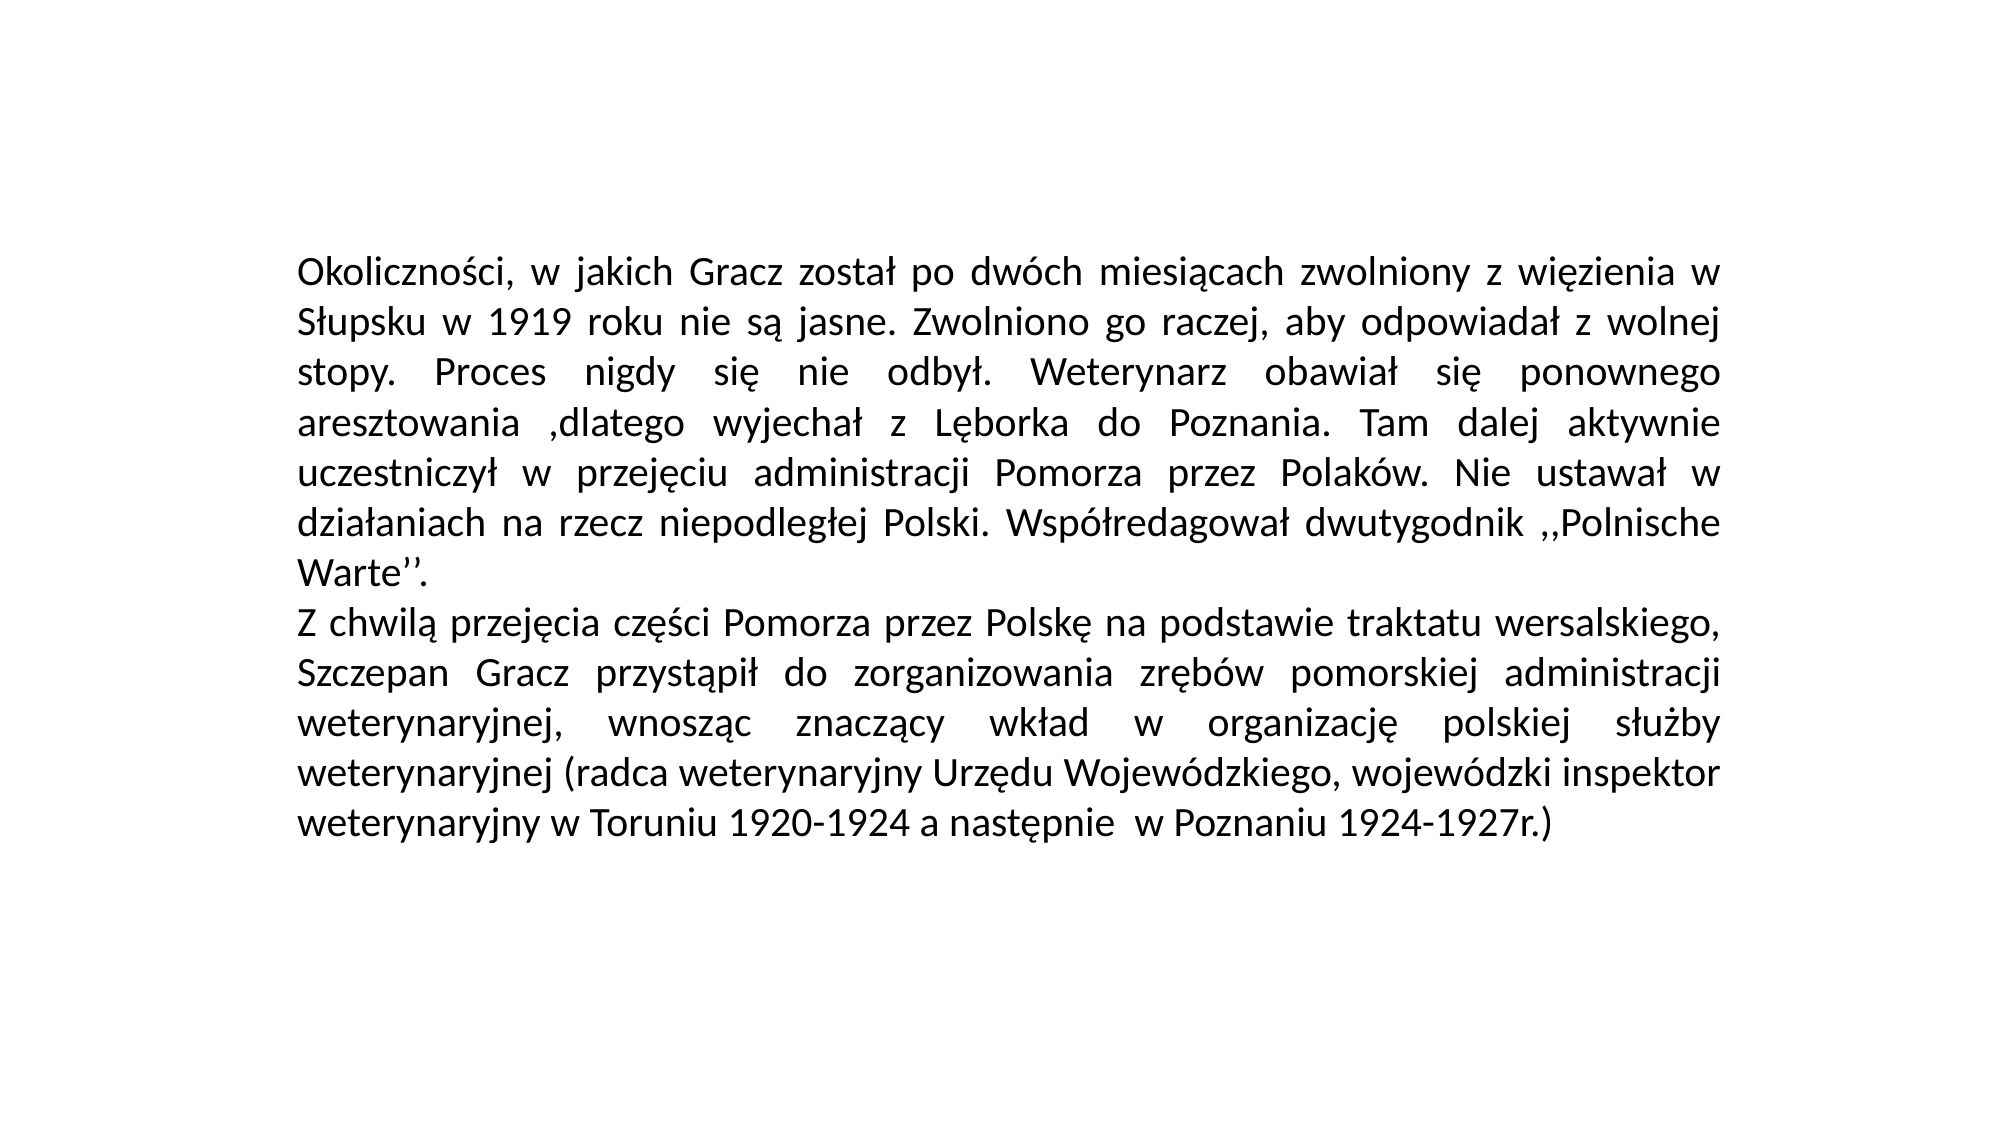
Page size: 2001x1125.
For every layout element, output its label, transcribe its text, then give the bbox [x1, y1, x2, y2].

text_box Okoliczności, w jakich Gracz został po dwóch miesiącach zwolniony z więzienia w Słupsku w 1919 roku nie są jasne. Zwolniono go raczej, aby odpowiadał z wolnej stopy. Proces nigdy się nie odbył. Weterynarz obawiał się ponownego aresztowania ,dlatego wyjechał z Lęborka do Poznania. Tam dalej aktywnie uczestniczył w przejęciu administracji Pomorza przez Polaków. Nie ustawał w działaniach na rzecz niepodległej Polski. Współredagował dwutygodnik ,,Polnische Warte’’. Z chwilą przejęcia części Pomorza przez Polskę na podstawie traktatu wersalskiego, Szczepan Gracz przystąpił do zorganizowania zrębów pomorskiej administracji weterynaryjnej, wnosząc znaczący wkład w organizację polskiej służby weterynaryjnej (radca weterynaryjny Urzędu Wojewódzkiego, wojewódzki inspektor weterynaryjny w Toruniu 1920-1924 a następnie w Poznaniu 1924-1927r.) [282, 236, 1737, 852]
